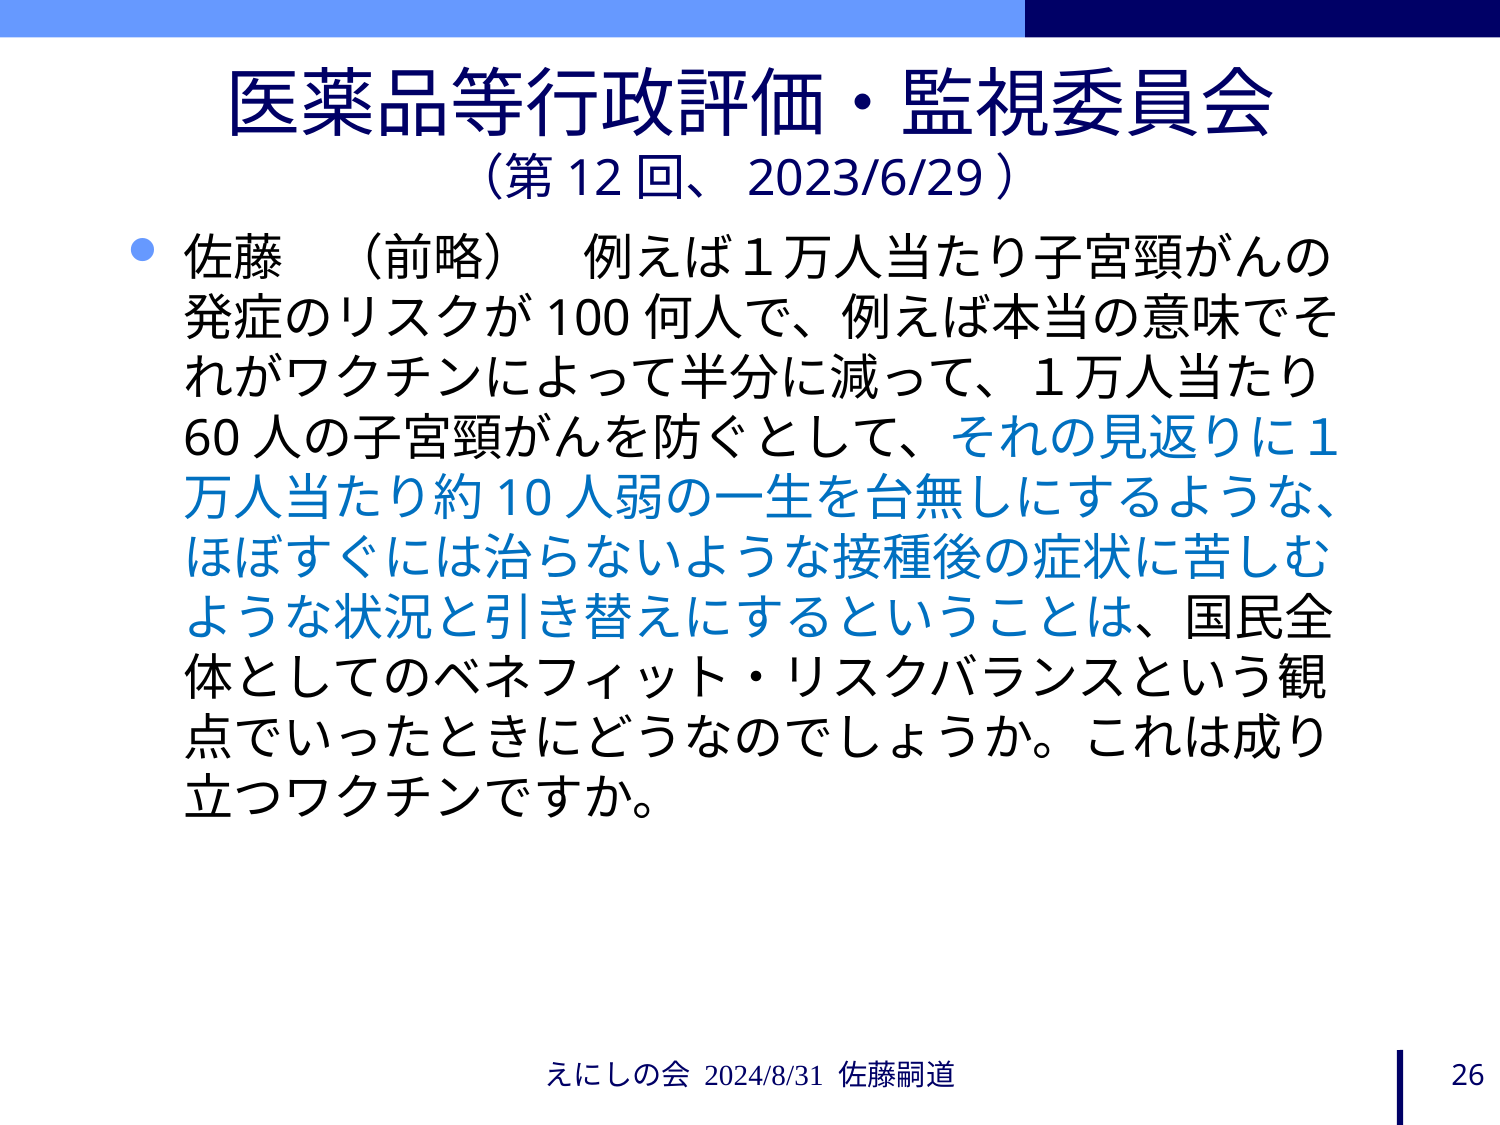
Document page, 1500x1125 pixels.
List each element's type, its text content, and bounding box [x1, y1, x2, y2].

title 医薬品等行政評価・監視委員会 （第12回、2023/6/29） [112, 43, 1388, 217]
footer えにしの会 2024/8/31 佐藤嗣道 [512, 1048, 988, 1124]
list 佐藤 （前略） 例えば１万人当たり子宮頸がんの発症のリスクが100何人で、例えば本当の意味でそれがワクチンによって半分に減って、１万人当たり60人の子宮頸がんを防ぐとして、それの見返りに１万人当たり約10人弱の一生を台無しにするような、ほぼすぐには治らないような接種後の症状に苦しむような状況と引き替えにするということは、国民全体としてのベネフィット・リスクバランスという観点でいったときにどうなのでしょうか。これは成り立つワクチンですか。 [112, 217, 1388, 1005]
slide_number 26 [1187, 1048, 1500, 1124]
